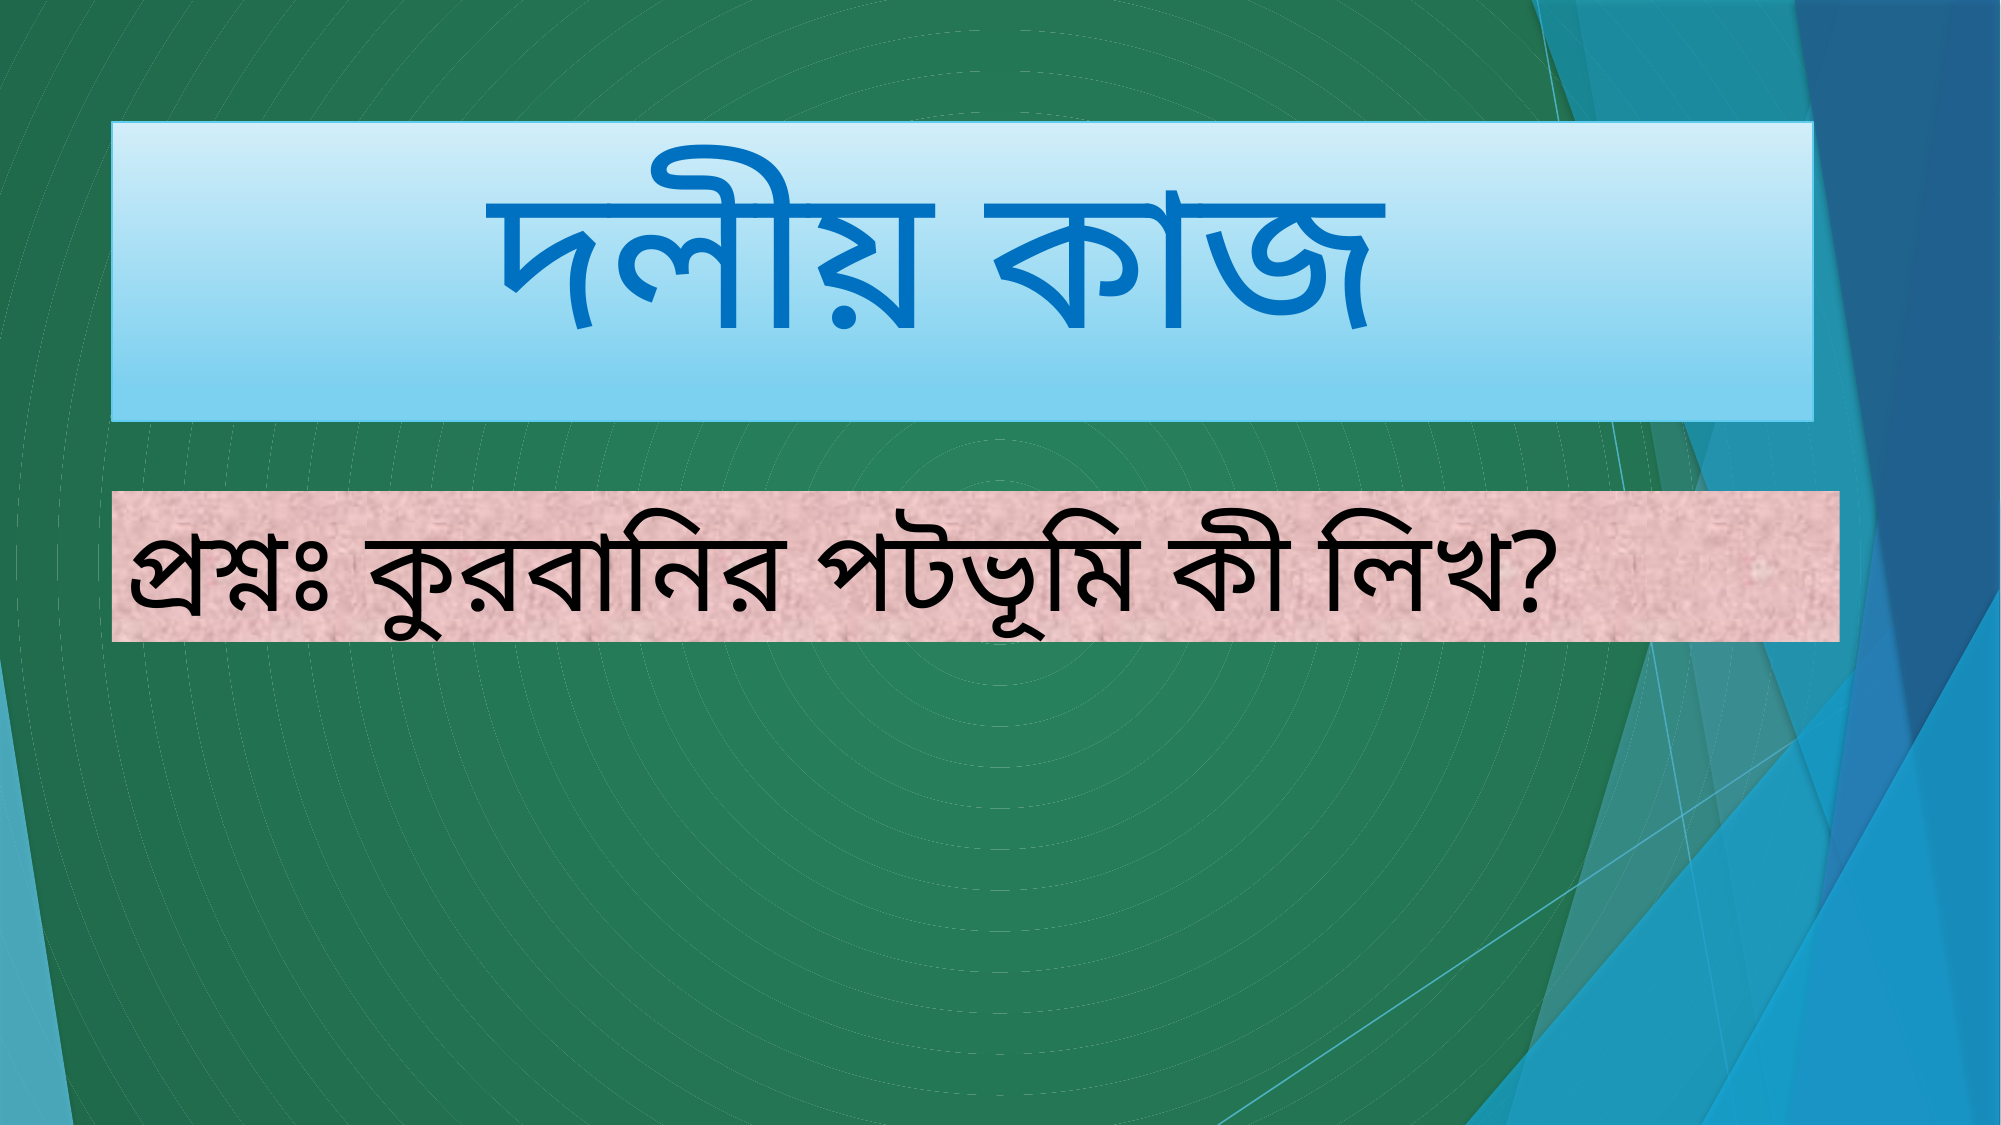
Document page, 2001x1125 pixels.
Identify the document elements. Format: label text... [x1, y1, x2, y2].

text_box প্রশ্নঃ কুরবানির পটভূমি কী লিখ? [111, 491, 1840, 642]
text_box দলীয় কাজ [111, 121, 1814, 422]
